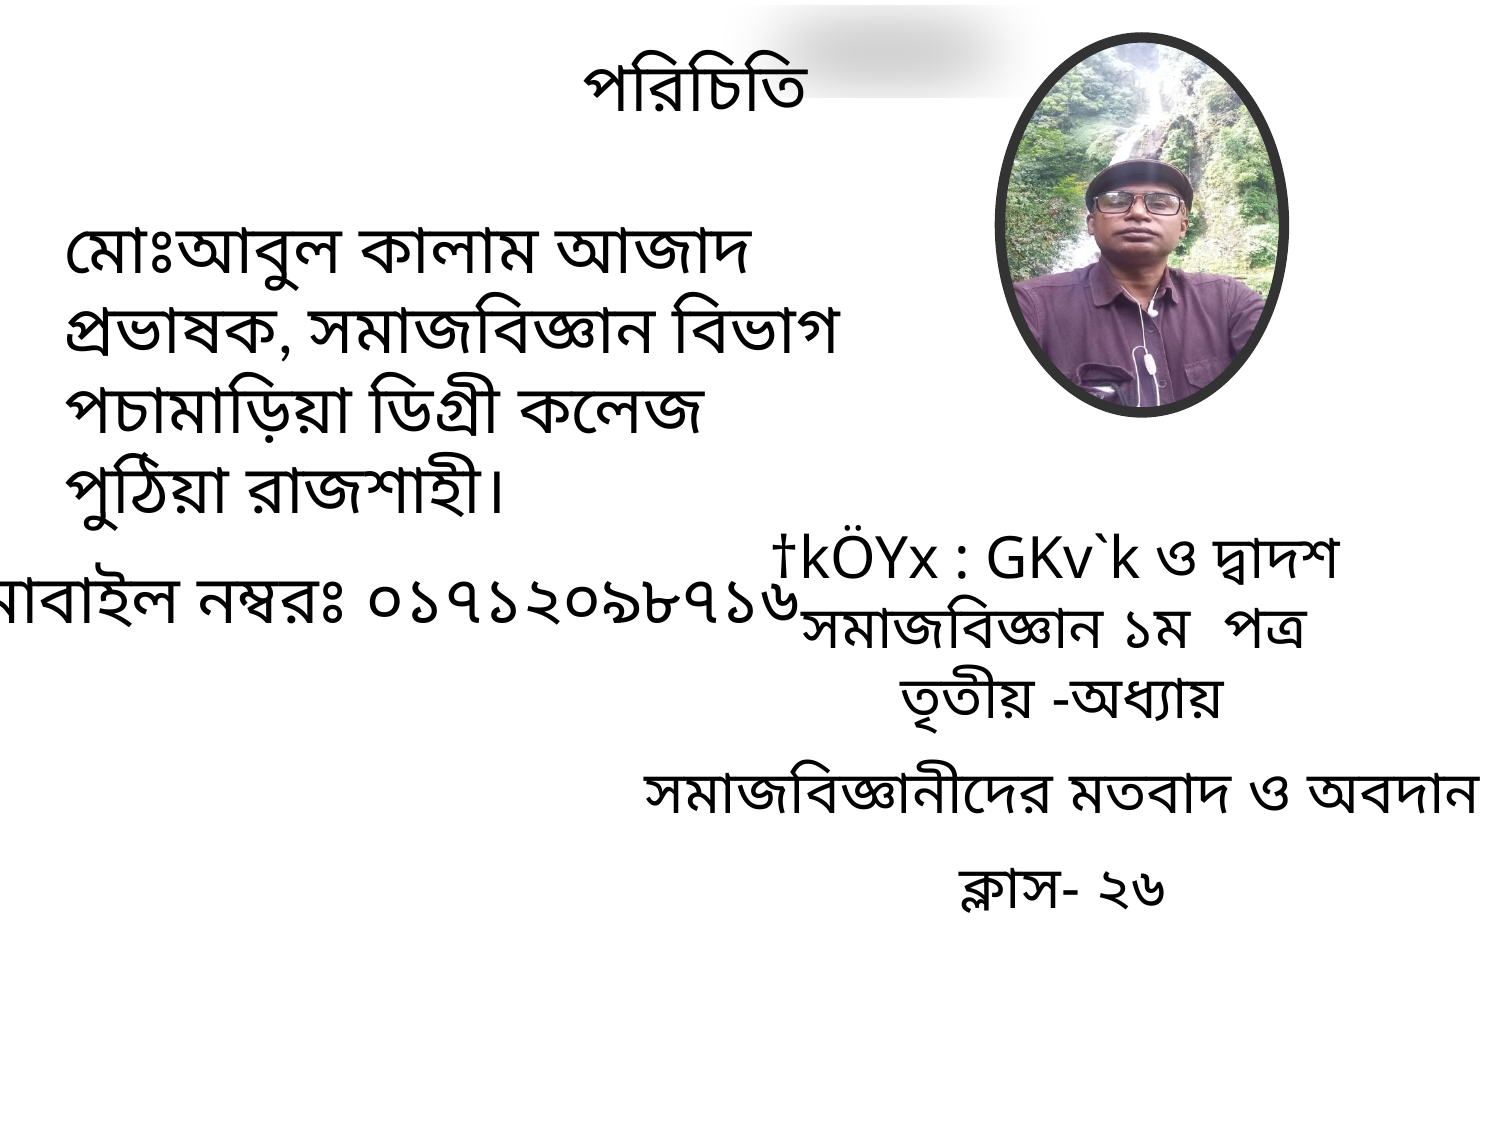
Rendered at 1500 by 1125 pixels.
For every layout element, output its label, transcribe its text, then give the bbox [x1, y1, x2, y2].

text_box †kÖYx : GKv`k ও দ্বাদশ সমাজবিজ্ঞান ১ম পত্র তৃতীয় -অধ্যায় সমাজবিজ্ঞানীদের মতবাদ ও অবদান ক্লাস- ২৬ [624, 512, 1500, 928]
text_box মোঃআবুল কালাম আজাদ প্রভাষক, সমাজবিজ্ঞান বিভাগ পচামাড়িয়া ডিগ্রী কলেজ পুঠিয়া রাজশাহী। [49, 199, 950, 535]
text_box মোবাইল নম্বরঃ ০১৭১২০৯৮৭১৬ [0, 549, 624, 645]
picture [999, 37, 1285, 413]
text_box পরিচিতি [567, 37, 841, 133]
